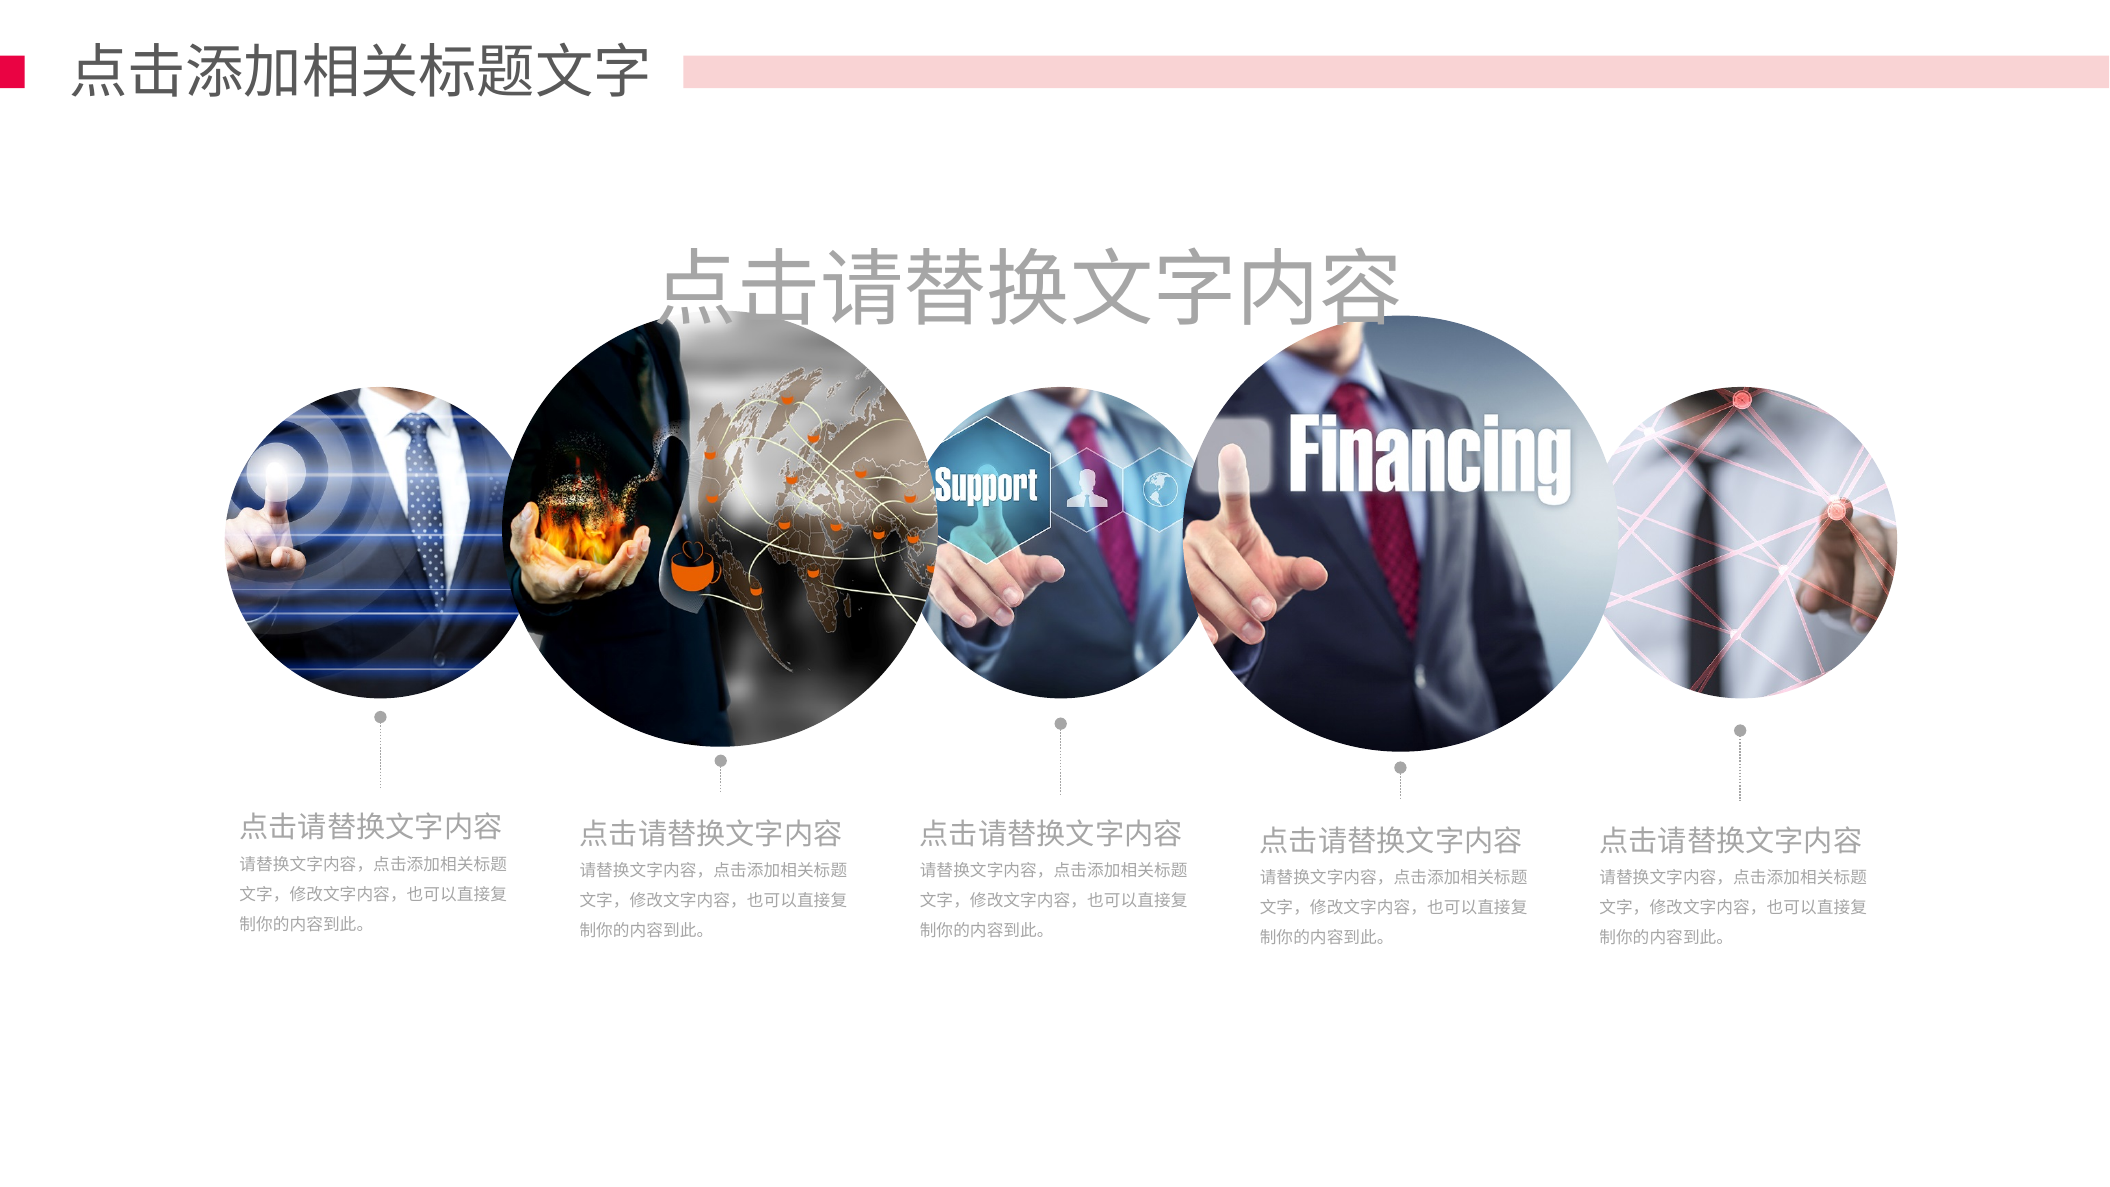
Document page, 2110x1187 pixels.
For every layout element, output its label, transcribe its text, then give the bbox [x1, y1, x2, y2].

text_box 点击请替换文字内容 请替换文字内容，点击添加相关标题文字，修改文字内容，也可以直接复制你的内容到此。 [224, 781, 537, 944]
text_box 点击添加相关标题文字 [54, 26, 667, 112]
text_box 点击请替换文字内容 [639, 178, 1471, 343]
text_box 点击请替换文字内容 请替换文字内容，点击添加相关标题文字，修改文字内容，也可以直接复制你的内容到此。 [1584, 794, 1897, 957]
text_box [1604, 385, 1899, 700]
text_box [1181, 326, 1620, 753]
text_box 点击请替换文字内容 请替换文字内容，点击添加相关标题文字，修改文字内容，也可以直接复制你的内容到此。 [904, 787, 1217, 950]
text_box [223, 385, 519, 700]
text_box [922, 385, 1198, 700]
text_box [501, 325, 940, 748]
text_box 点击请替换文字内容 请替换文字内容，点击添加相关标题文字，修改文字内容，也可以直接复制你的内容到此。 [564, 787, 877, 950]
text_box 点击请替换文字内容 请替换文字内容，点击添加相关标题文字，修改文字内容，也可以直接复制你的内容到此。 [1244, 794, 1557, 957]
